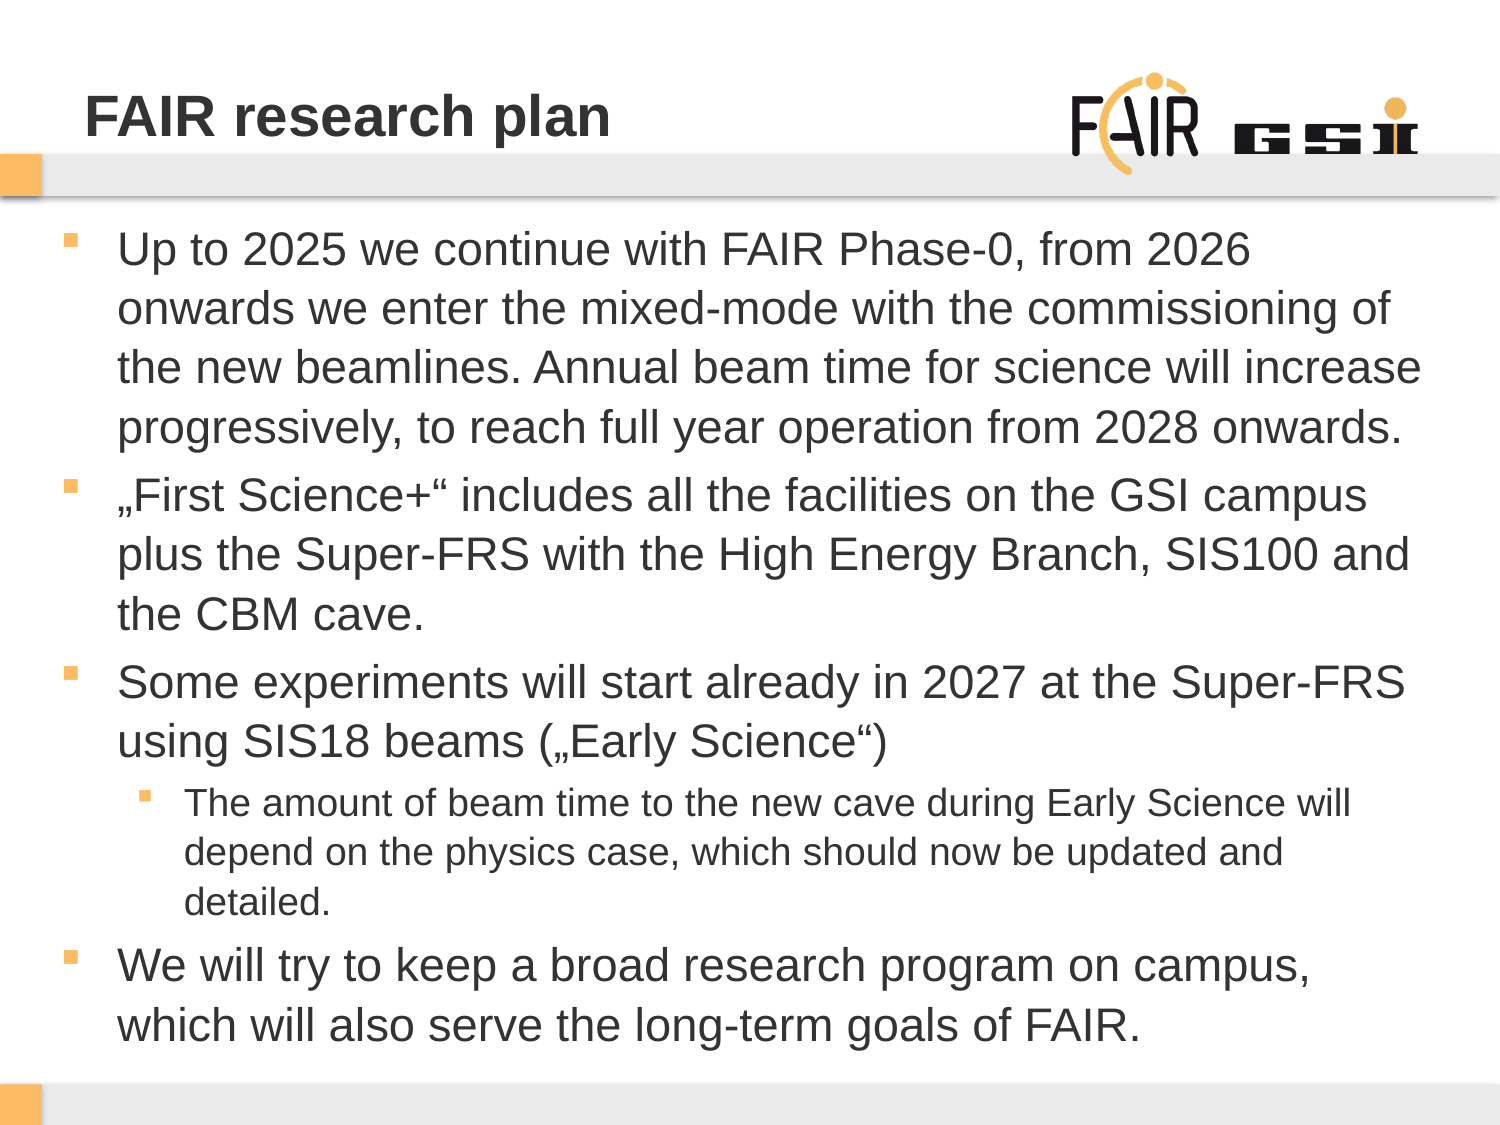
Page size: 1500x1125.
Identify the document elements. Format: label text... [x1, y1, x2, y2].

title FAIR research plan [69, 33, 989, 156]
picture [1233, 95, 1419, 154]
list Up to 2025 we continue with FAIR Phase-0, from 2026 onwards we enter the mixed-mode with the commissioning of the new beamlines. Annual beam time for science will increase progressively, to reach full year operation from 2028 onwards. „First Science+“ includes all the facilities on the GSI campus plus the Super-FRS with the High Energy Branch, SIS100 and the CBM cave. Some experiments will start already in 2027 at the Super-FRS using SIS18 beams („Early Science“) The amount of beam time to the new cave during Early Science will depend on the physics case, which should now be updated and detailed. We will try to keep a broad research program on campus, which will also serve the long-term goals of FAIR. [45, 208, 1444, 1075]
picture [1071, 70, 1199, 177]
